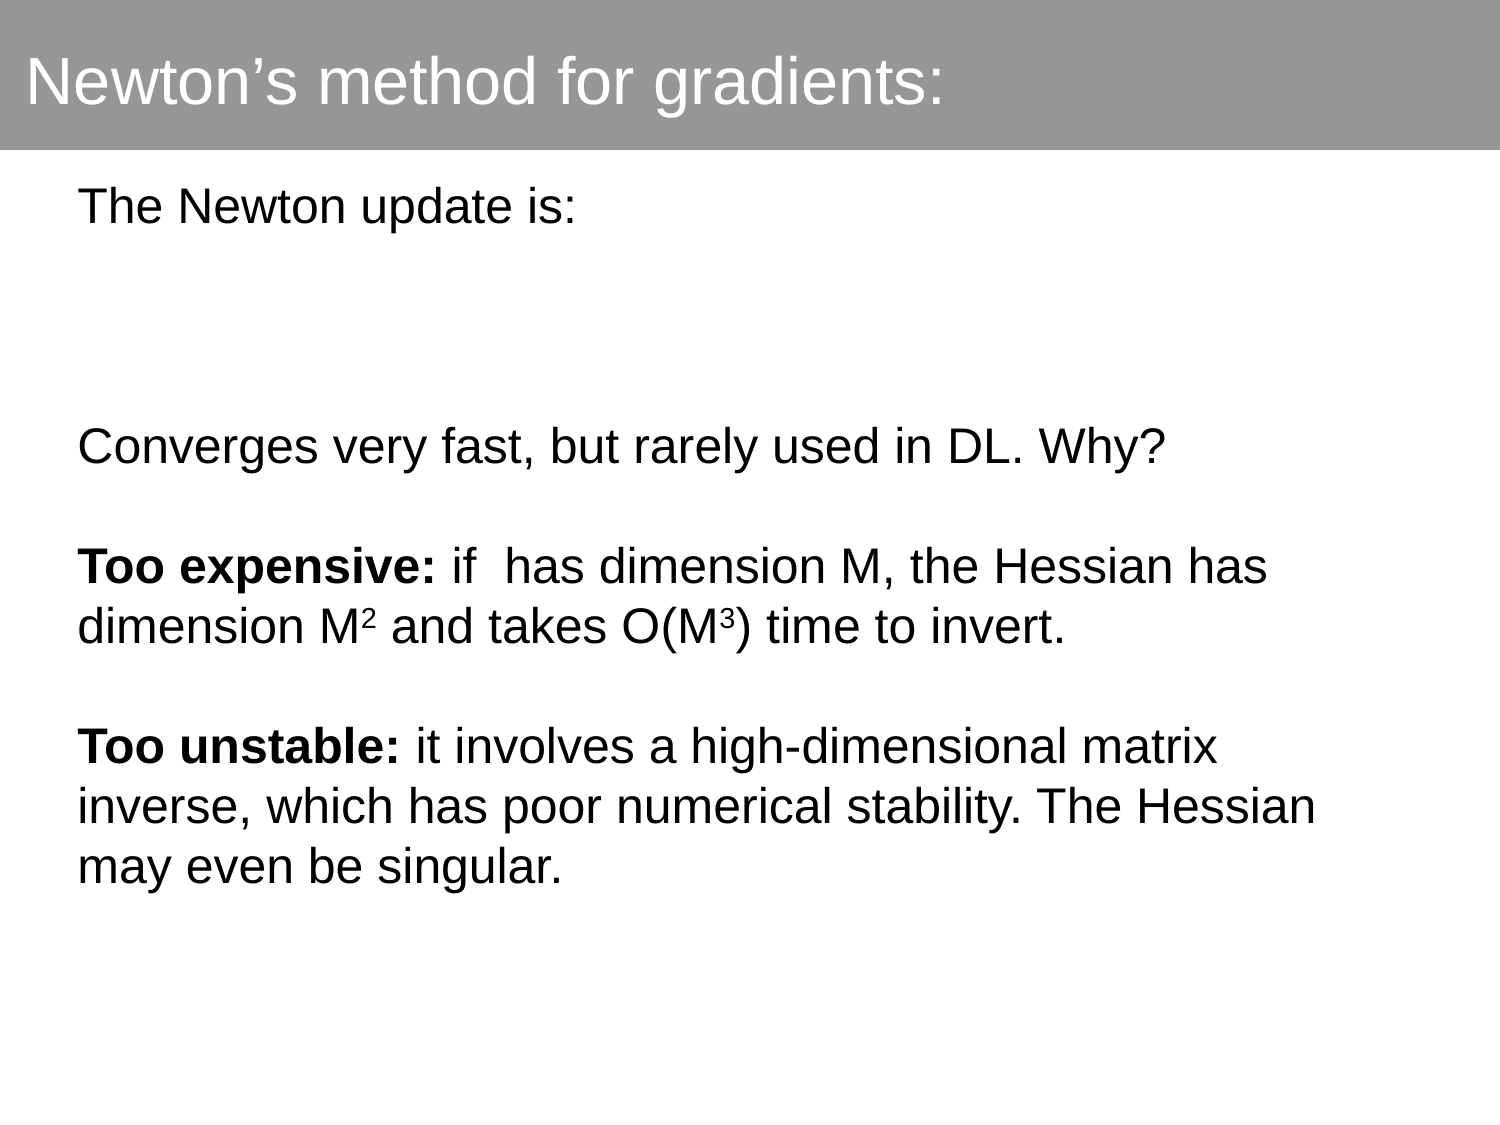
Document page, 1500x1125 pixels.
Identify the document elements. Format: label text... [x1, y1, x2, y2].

text_box Newton’s method for gradients: [10, 22, 1458, 159]
